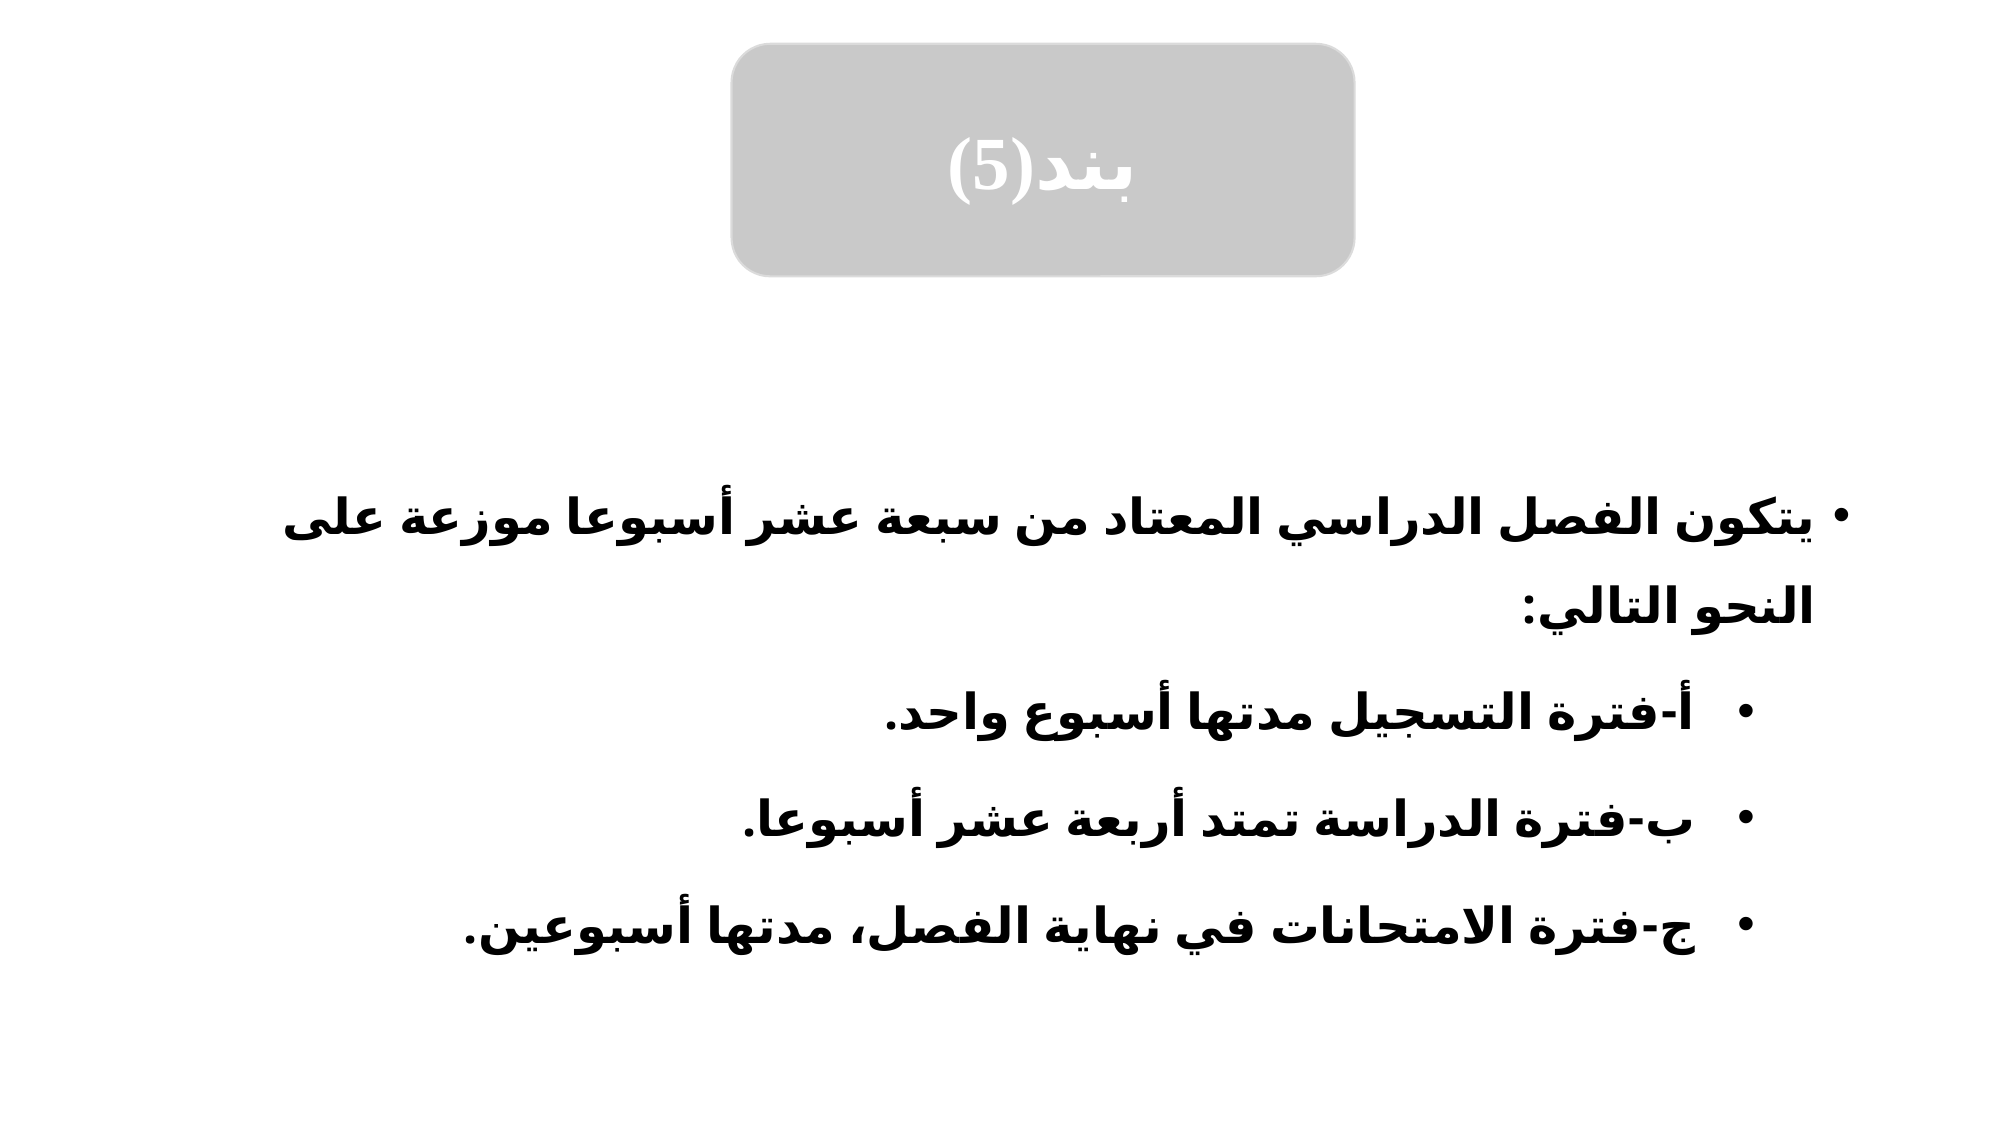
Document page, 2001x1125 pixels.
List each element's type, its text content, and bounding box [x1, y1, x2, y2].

text_box (5)بند [730, 42, 1356, 278]
list يتكون الفصل الدراسي المعتاد من سبعة عشر أسبوعا موزعة على النحو التالي: أ-فترة التسجيل مدتها أسبوع واحد. ب-فترة الدراسة تمتد أربعة عشر أسبوعا. ج-فترة الامتحانات في نهاية الفصل، مدتها أسبوعين. [137, 447, 1863, 965]
